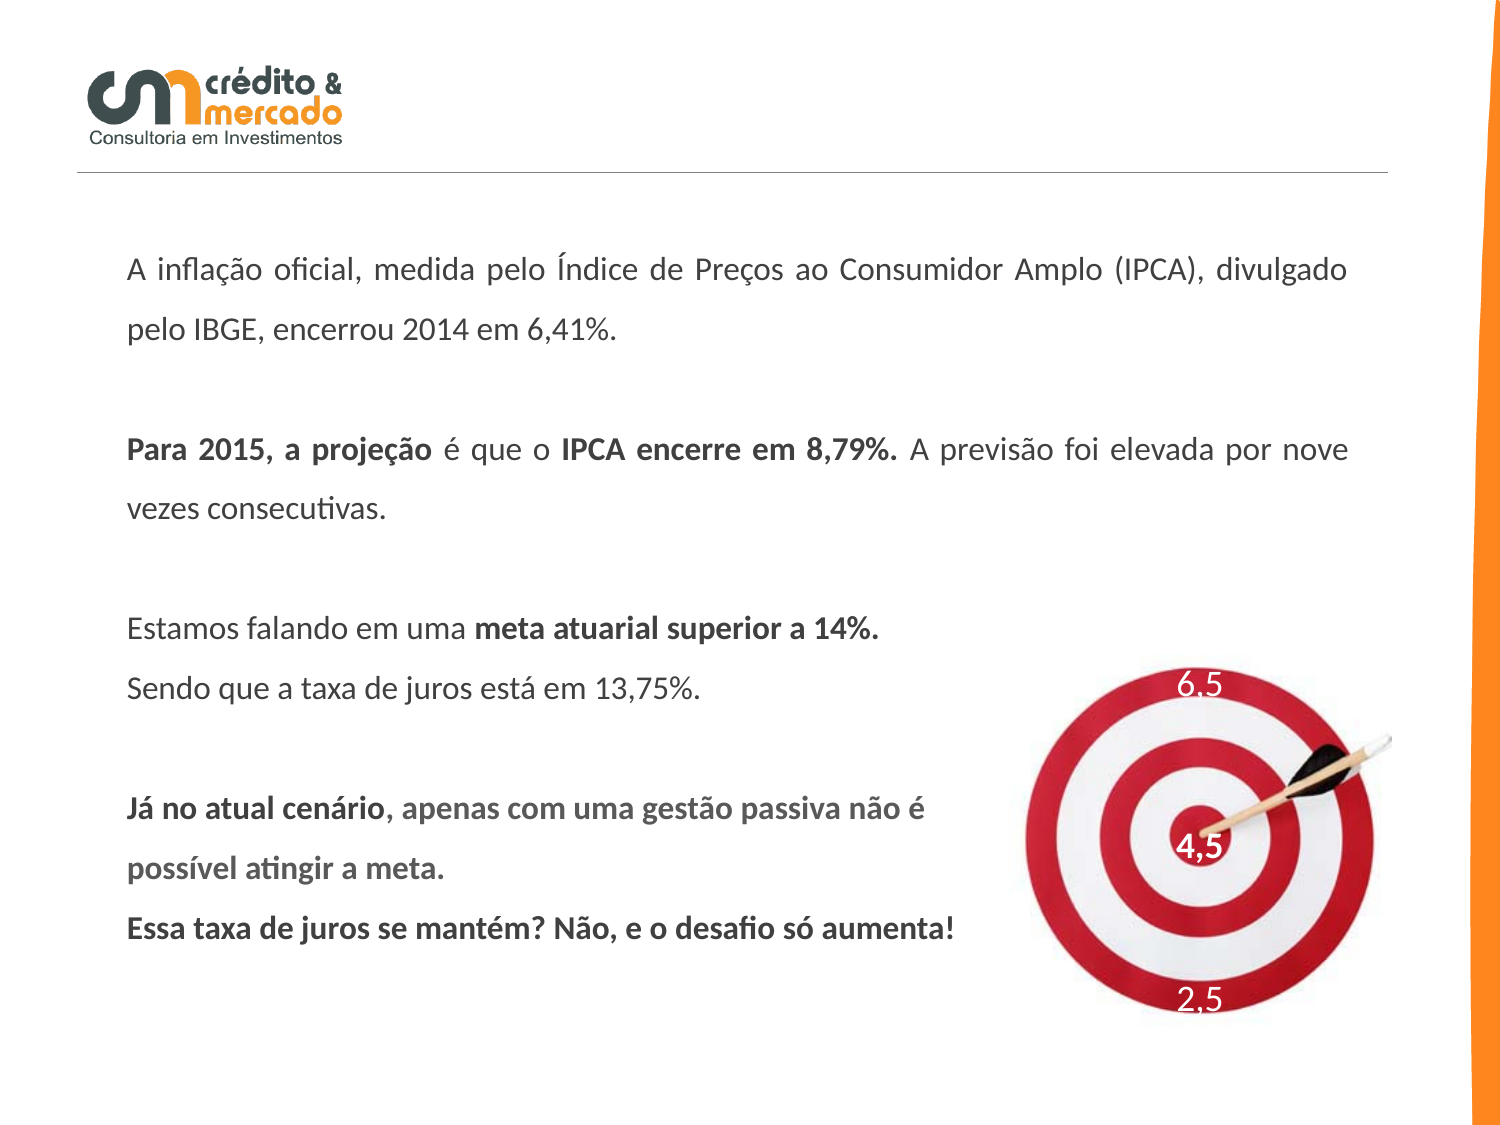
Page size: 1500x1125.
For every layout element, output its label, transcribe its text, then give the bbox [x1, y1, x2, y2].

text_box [1009, 651, 1393, 1034]
picture [0, 0, 1500, 1125]
text_box A inflação oficial, medida pelo Índice de Preços ao Consumidor Amplo (IPCA), divulgado pelo IBGE, encerrou 2014 em 6,41%. Para 2015, a projeção é que o IPCA encerre em 8,79%. A previsão foi elevada por nove vezes consecutivas. Estamos falando em uma meta atuarial superior a 14%. Sendo que a taxa de juros está em 13,75%. Já no atual cenário, apenas com uma gestão passiva não é possível atingir a meta. Essa taxa de juros se mantém? Não, e o desafio só aumenta! [112, 219, 1365, 954]
